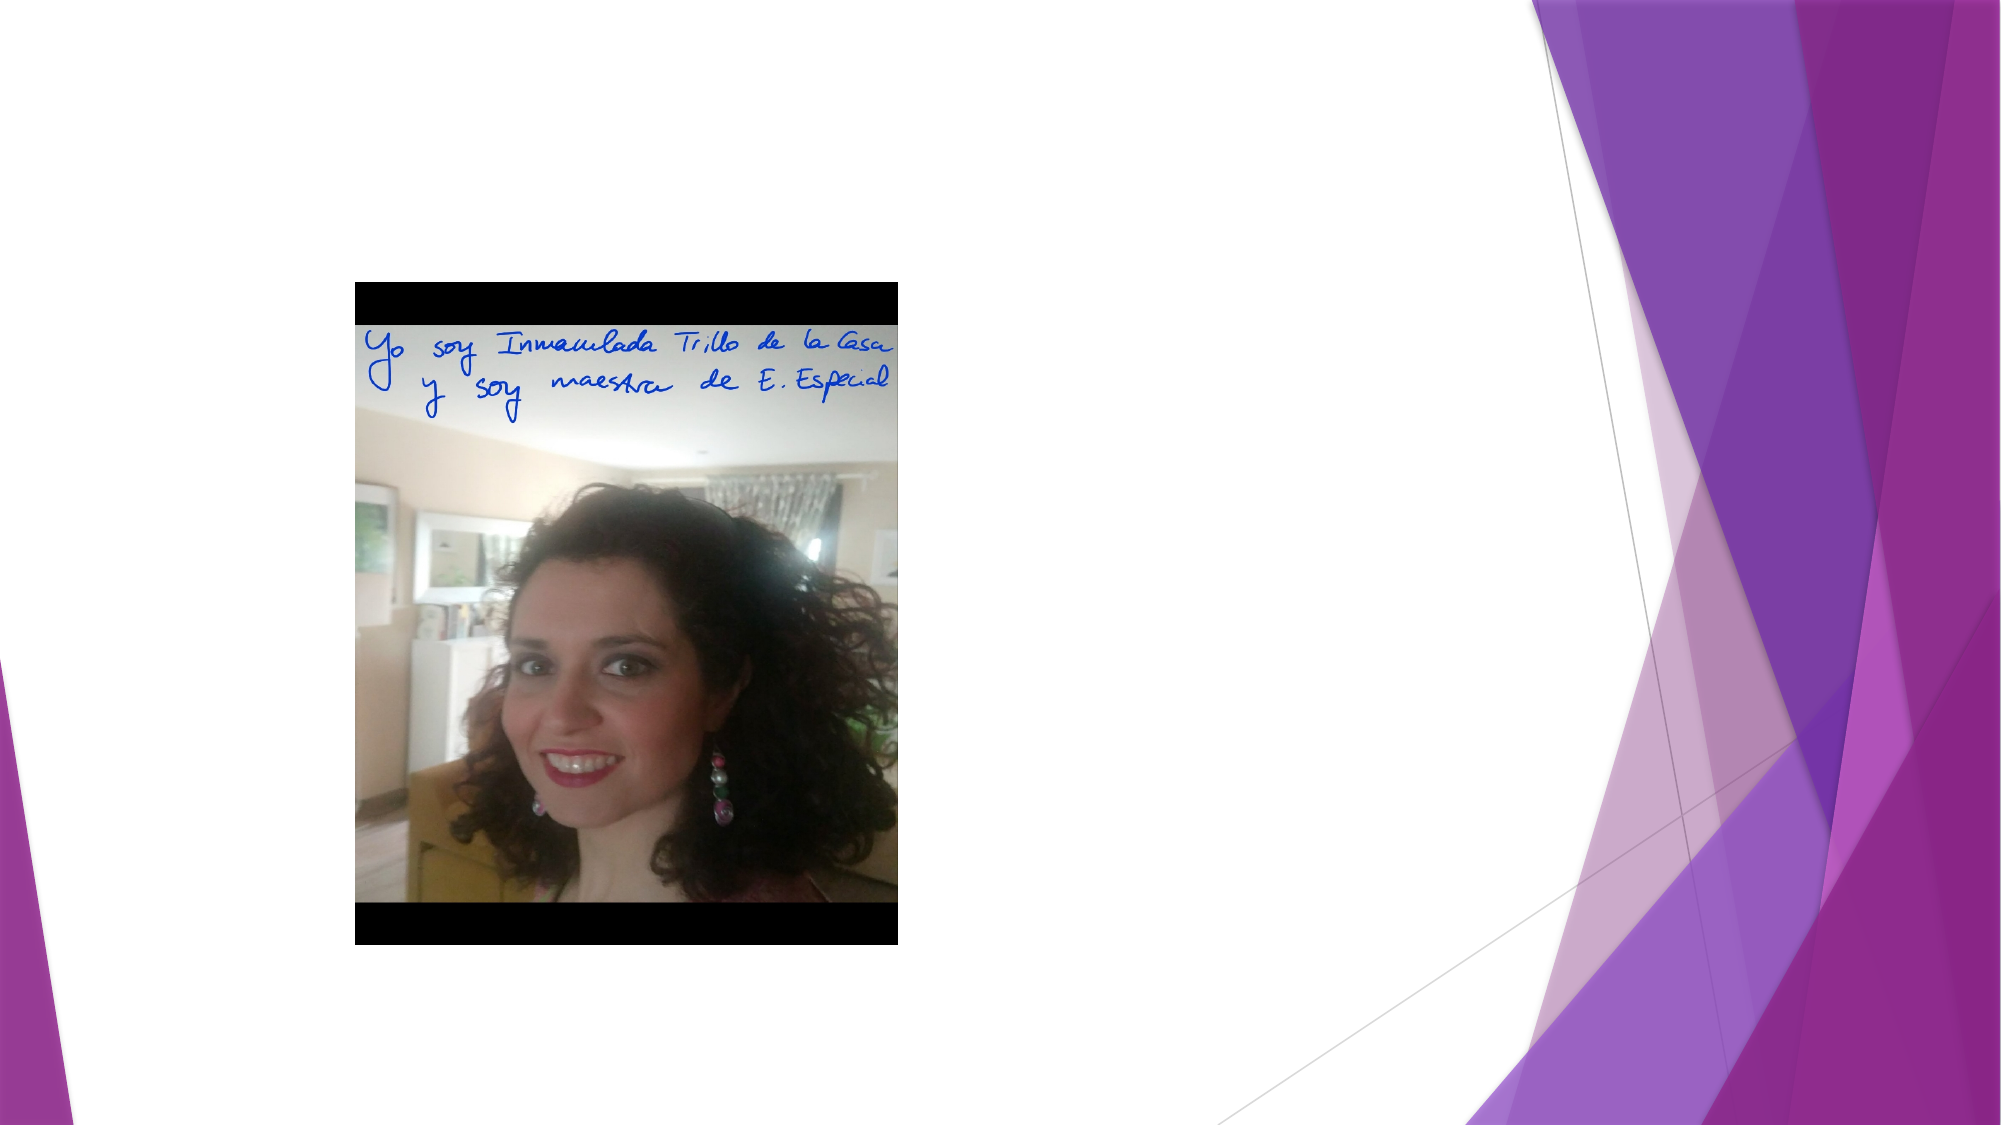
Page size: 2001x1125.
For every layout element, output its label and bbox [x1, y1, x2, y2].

list [355, 282, 899, 946]
